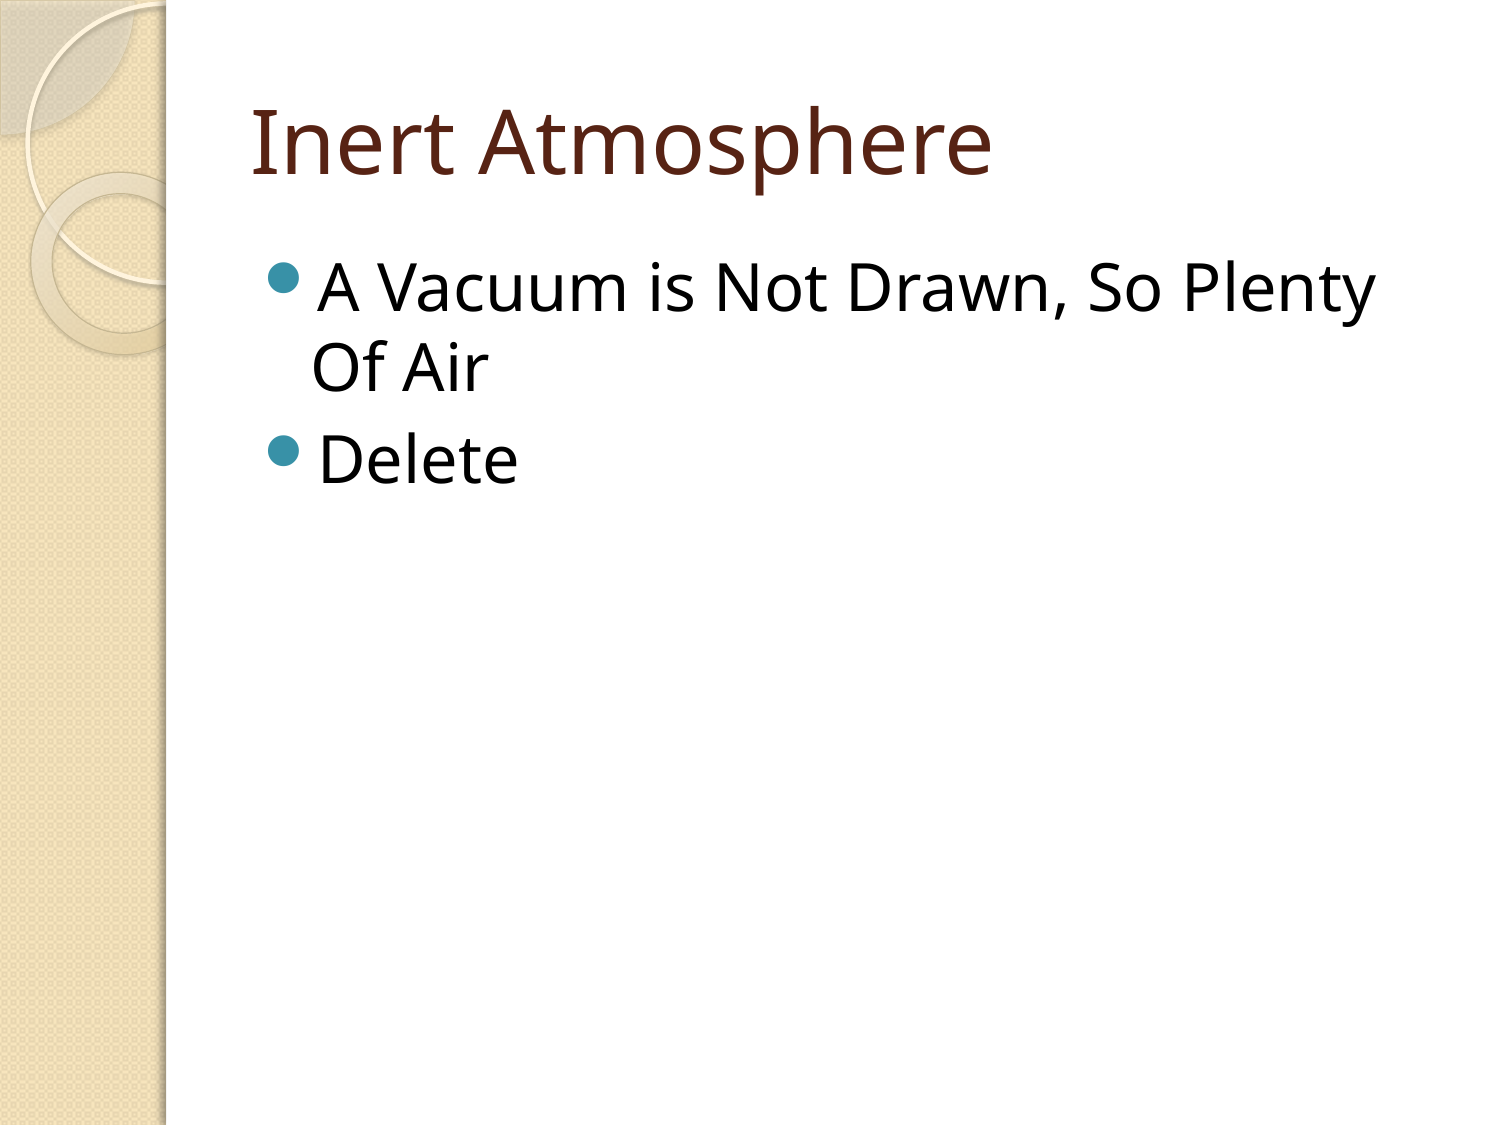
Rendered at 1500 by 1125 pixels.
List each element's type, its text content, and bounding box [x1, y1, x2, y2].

title Inert Atmosphere [235, 45, 1466, 233]
list A Vacuum is Not Drawn, So Plenty Of Air Delete [235, 237, 1466, 1025]
